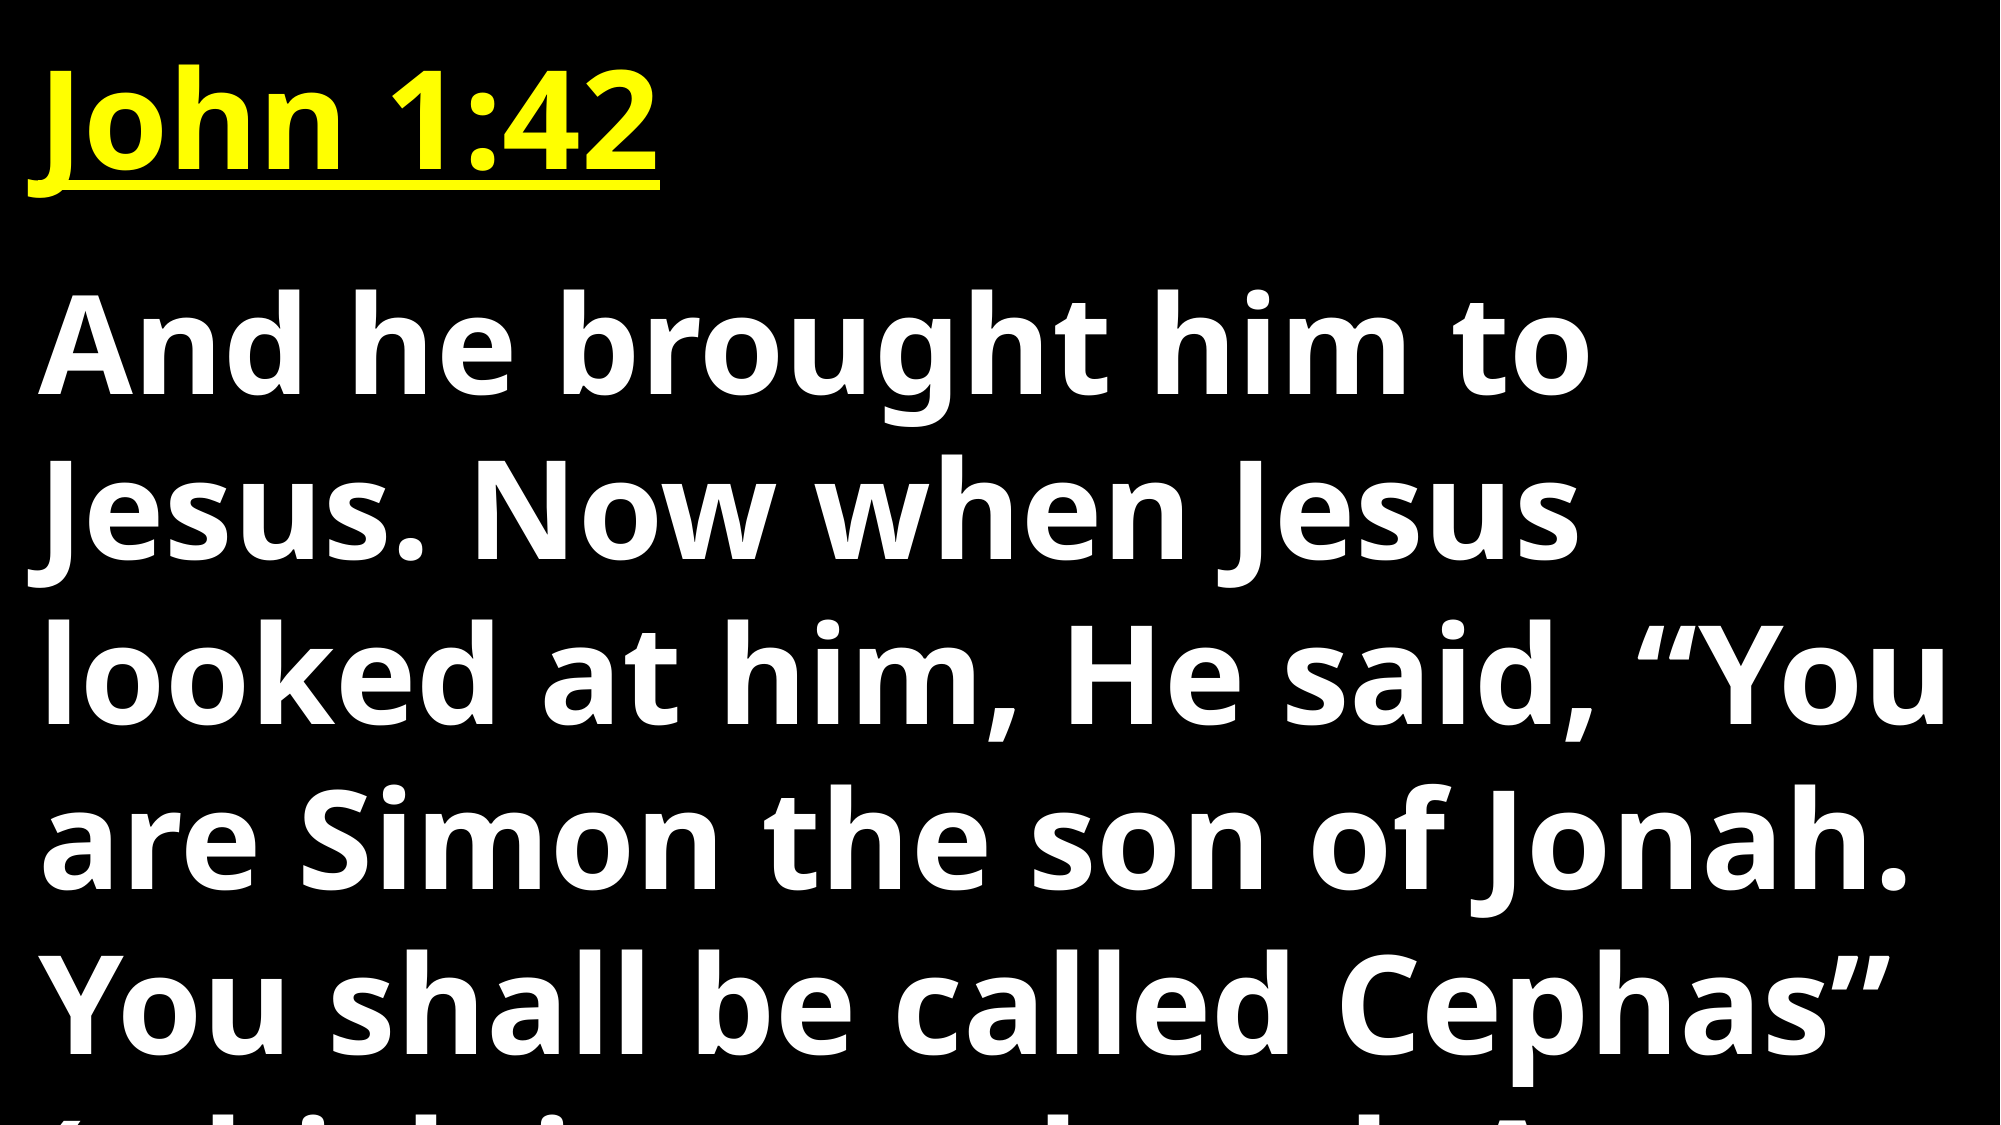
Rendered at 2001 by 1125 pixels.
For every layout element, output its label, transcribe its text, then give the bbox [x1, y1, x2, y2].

text_box John 1:42 And he brought him to Jesus. Now when Jesus looked at him, He said, “You are Simon the son of Jonah. You shall be called Cephas” (which is translated, A Stone). [23, 24, 1975, 1125]
